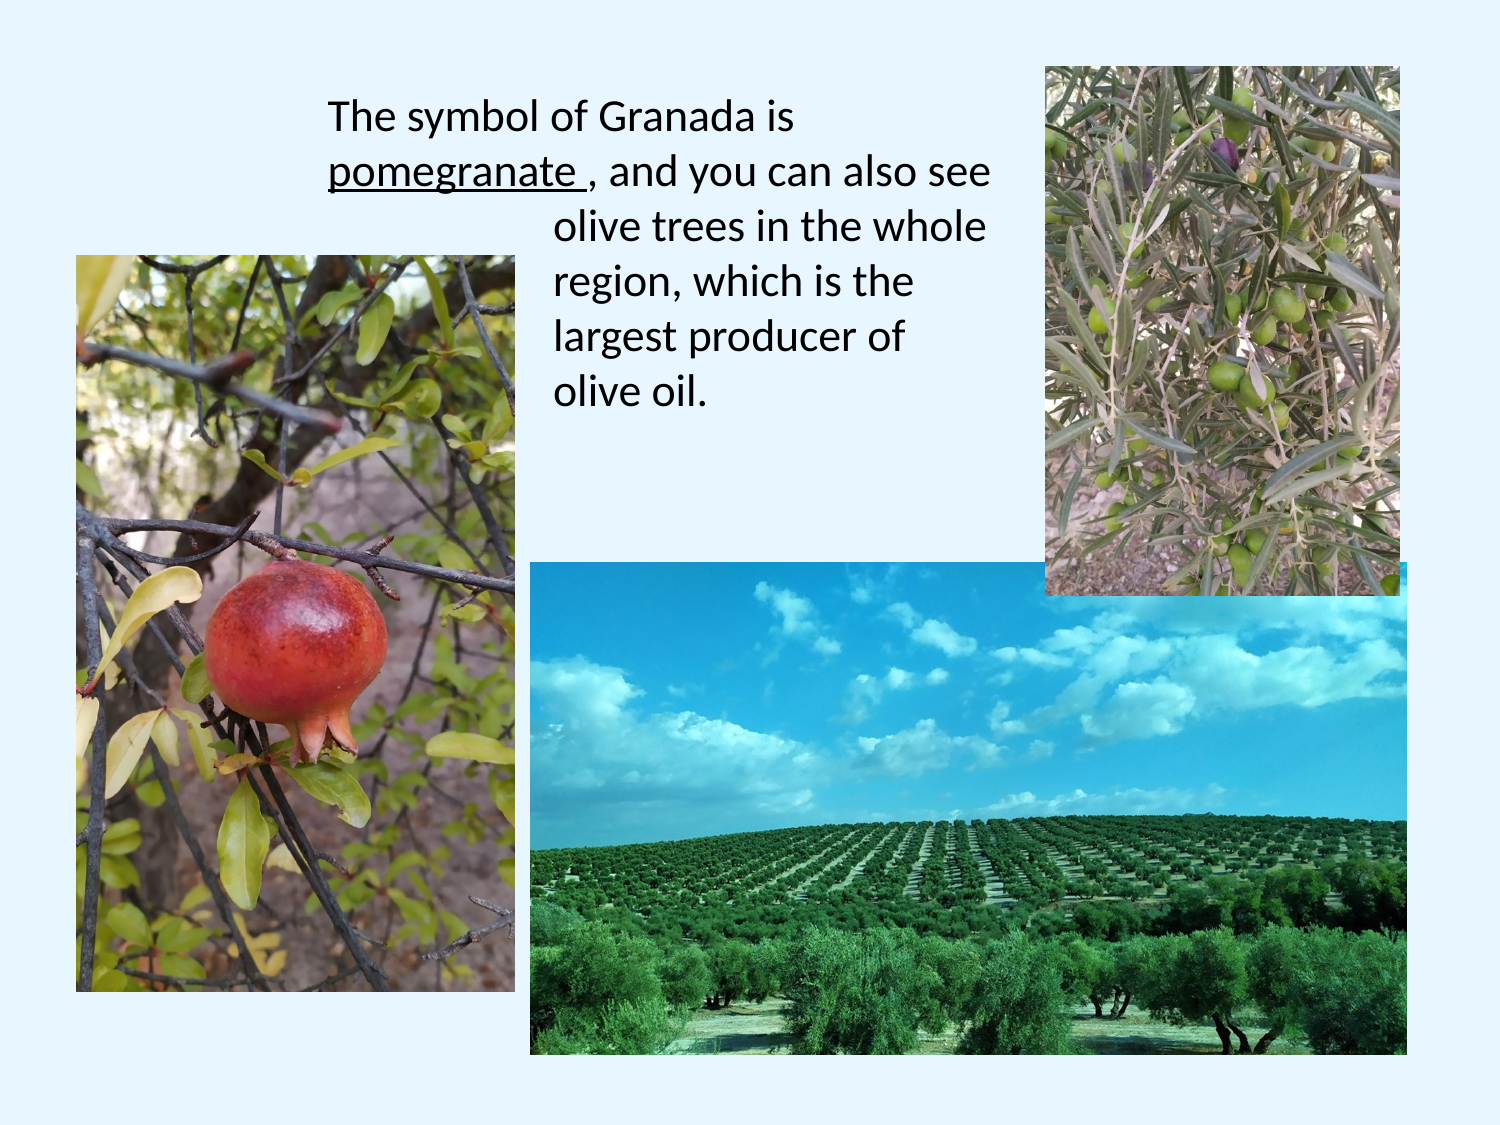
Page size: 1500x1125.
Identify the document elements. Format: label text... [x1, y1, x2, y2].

text_box The symbol of Granada is pomegranate , and you can also see olive trees in the whole region, which is the largest producer of olive oil. [312, 78, 1040, 423]
picture [76, 255, 515, 992]
picture [530, 66, 1407, 1056]
